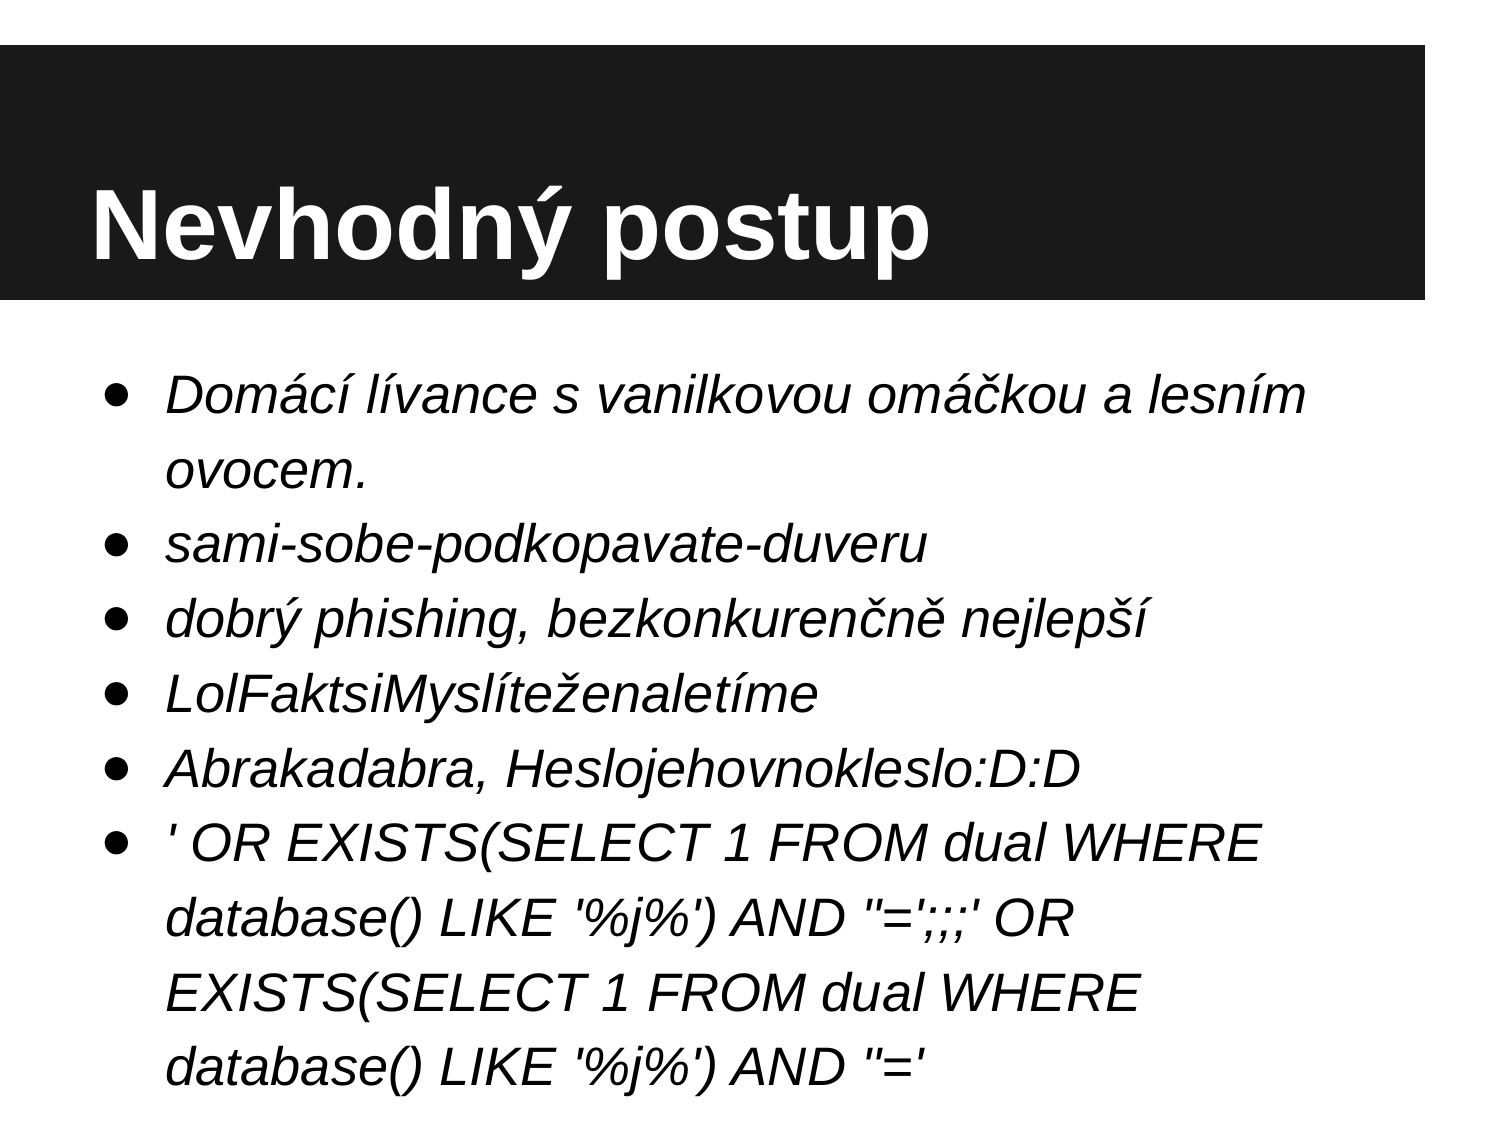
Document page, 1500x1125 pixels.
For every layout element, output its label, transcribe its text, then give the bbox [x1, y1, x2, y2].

list Domácí lívance s vanilkovou omáčkou a lesním ovocem. sami-sobe-podkopavate-duveru dobrý phishing, bezkonkurenčně nejlepší LolFaktsiMyslíteženaletíme Abrakadabra, Heslojehovnokleslo:D:D ' OR EXISTS(SELECT 1 FROM dual WHERE database() LIKE '%j%') AND ''=';;;' OR EXISTS(SELECT 1 FROM dual WHERE database() LIKE '%j%') AND ''=' [75, 334, 1425, 1093]
title Nevhodný postup [75, 45, 1425, 295]
